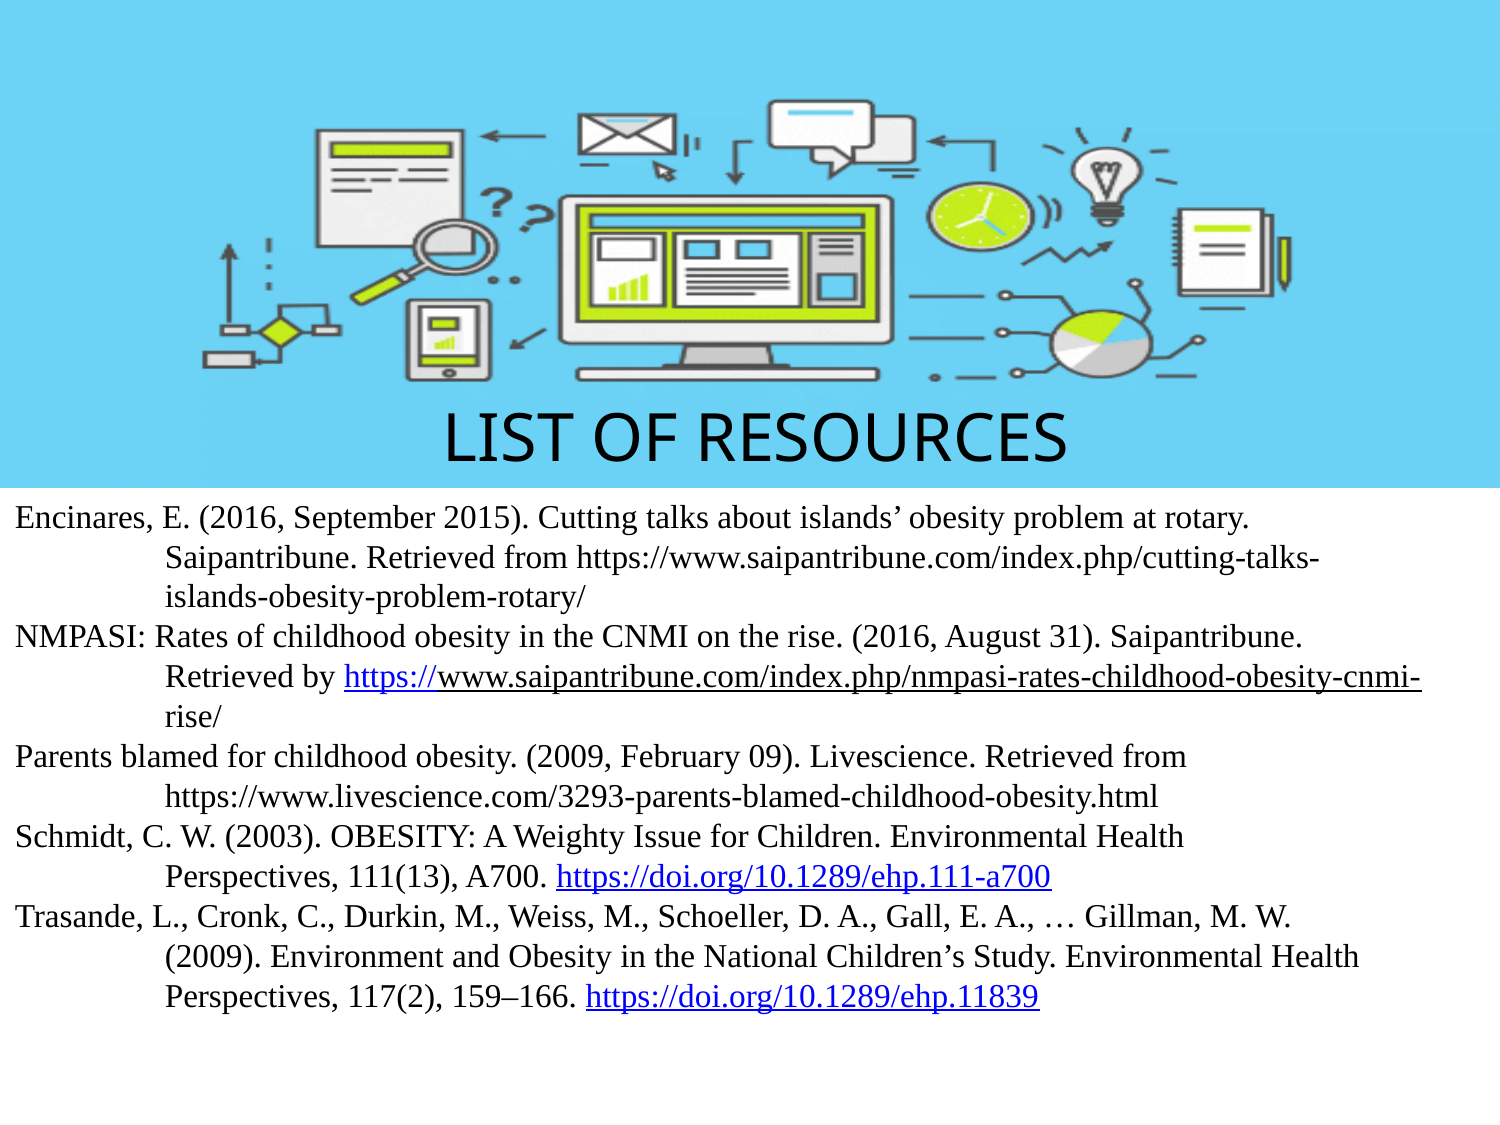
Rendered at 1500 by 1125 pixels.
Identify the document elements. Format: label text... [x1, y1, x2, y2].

picture [0, 0, 1500, 488]
text_box Encinares, E. (2016, September 2015). Cutting talks about islands’ obesity problem at rotary. Saipantribune. Retrieved from https://www.saipantribune.com/index.php/cutting-talks- islands-obesity-problem-rotary/ NMPASI: Rates of childhood obesity in the CNMI on the rise. (2016, August 31). Saipantribune. Retrieved by https://www.saipantribune.com/index.php/nmpasi-rates-childhood-obesity-cnmi- rise/ Parents blamed for childhood obesity. (2009, February 09). Livescience. Retrieved from https://www.livescience.com/3293-parents-blamed-childhood-obesity.html Schmidt, C. W. (2003). OBESITY: A Weighty Issue for Children. Environmental Health Perspectives, 111(13), A700. https://doi.org/10.1289/ehp.111-a700 Trasande, L., Cronk, C., Durkin, M., Weiss, M., Schoeller, D. A., Gall, E. A., … Gillman, M. W. (2009). Environment and Obesity in the National Children’s Study. Environmental Health Perspectives, 117(2), 159–166. https://doi.org/10.1289/ehp.11839 [0, 495, 1500, 1022]
